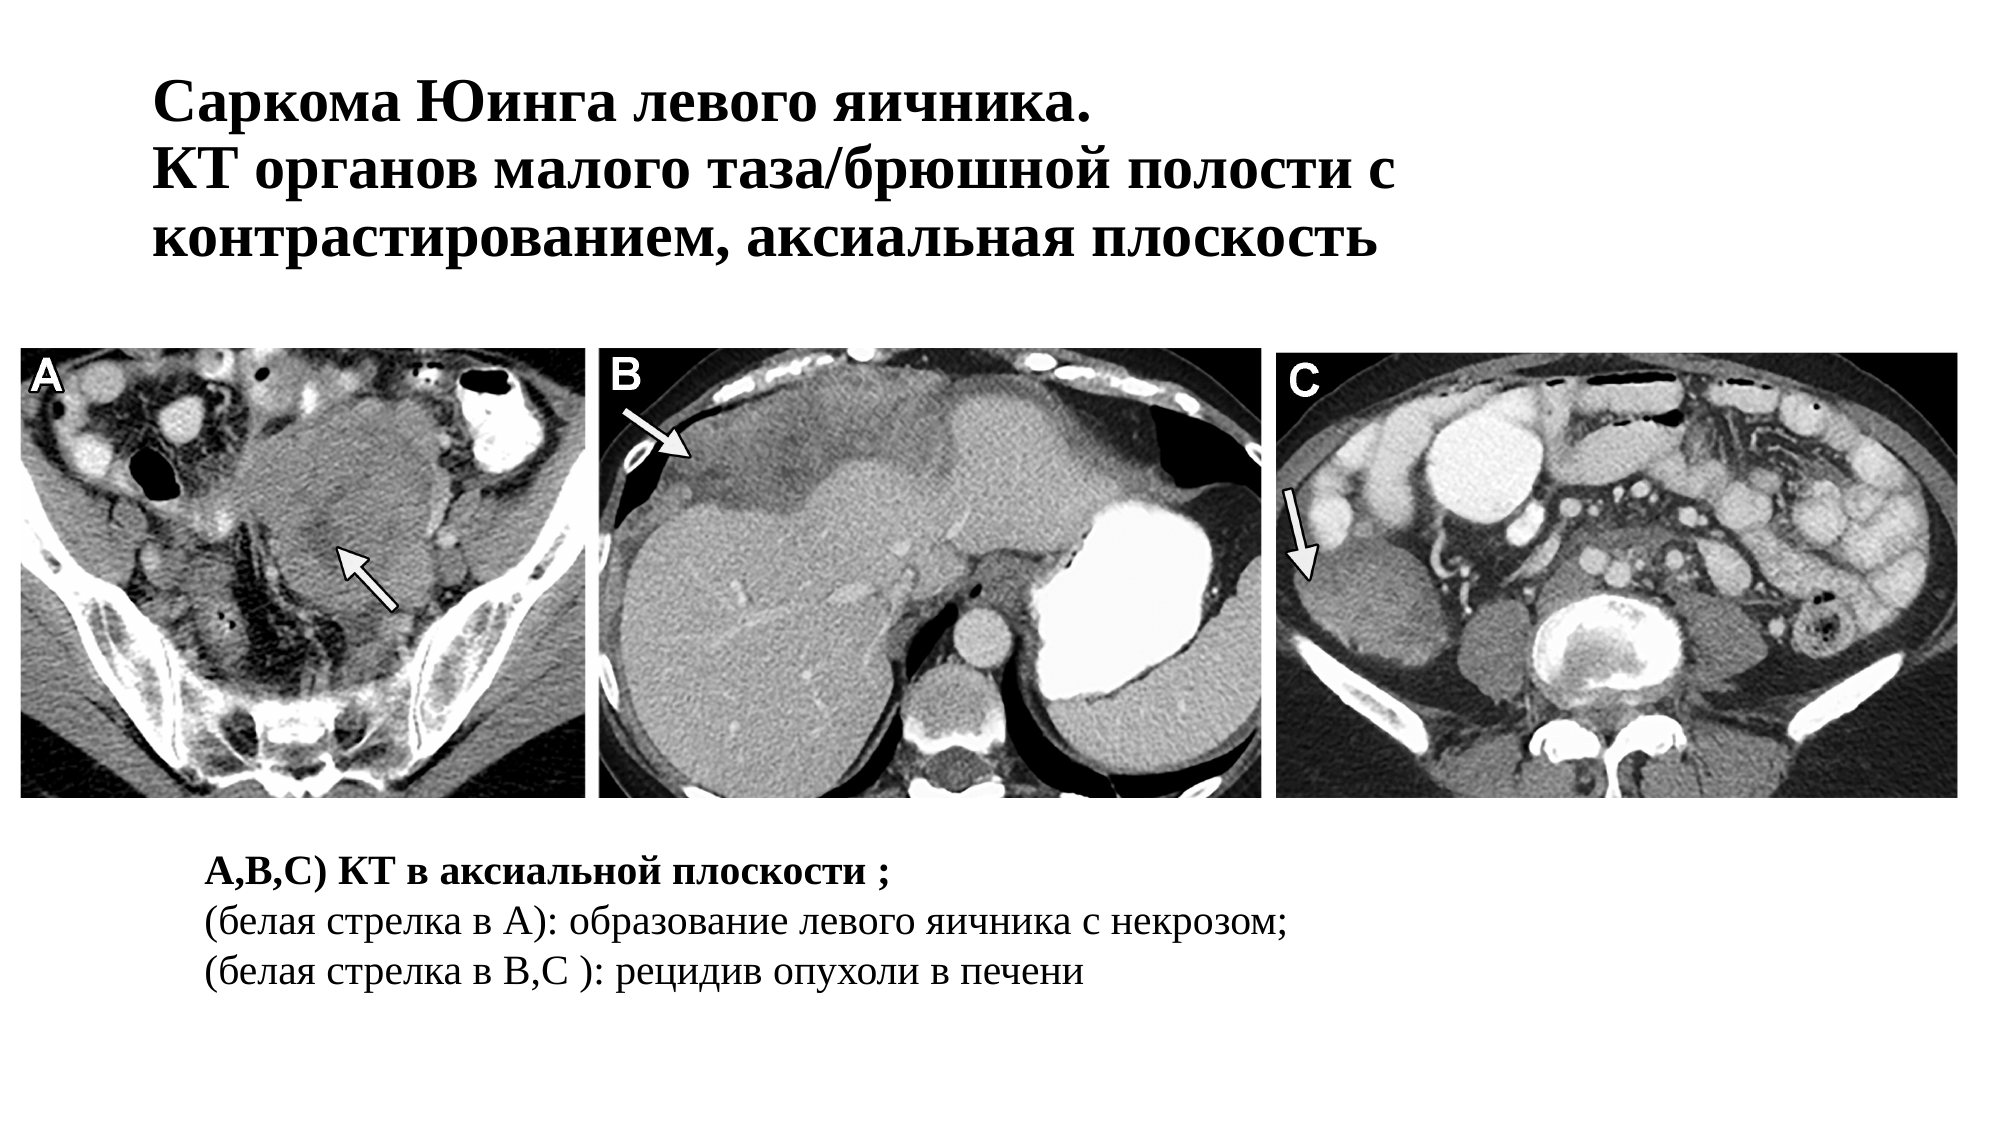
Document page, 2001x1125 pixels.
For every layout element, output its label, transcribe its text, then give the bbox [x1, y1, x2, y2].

picture [20, 348, 1262, 798]
title Саркома Юинга левого яичника. КТ органов малого таза/брюшной полости с контрастированием, аксиальная плоскость [137, 59, 1863, 278]
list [1276, 348, 1962, 798]
text_box А,В,С) КТ в аксиальной плоскости ; (белая стрелка в А): образование левого яичника с некрозом; (белая стрелка в В,С ): рецидив опухоли в печени [189, 835, 1811, 1001]
